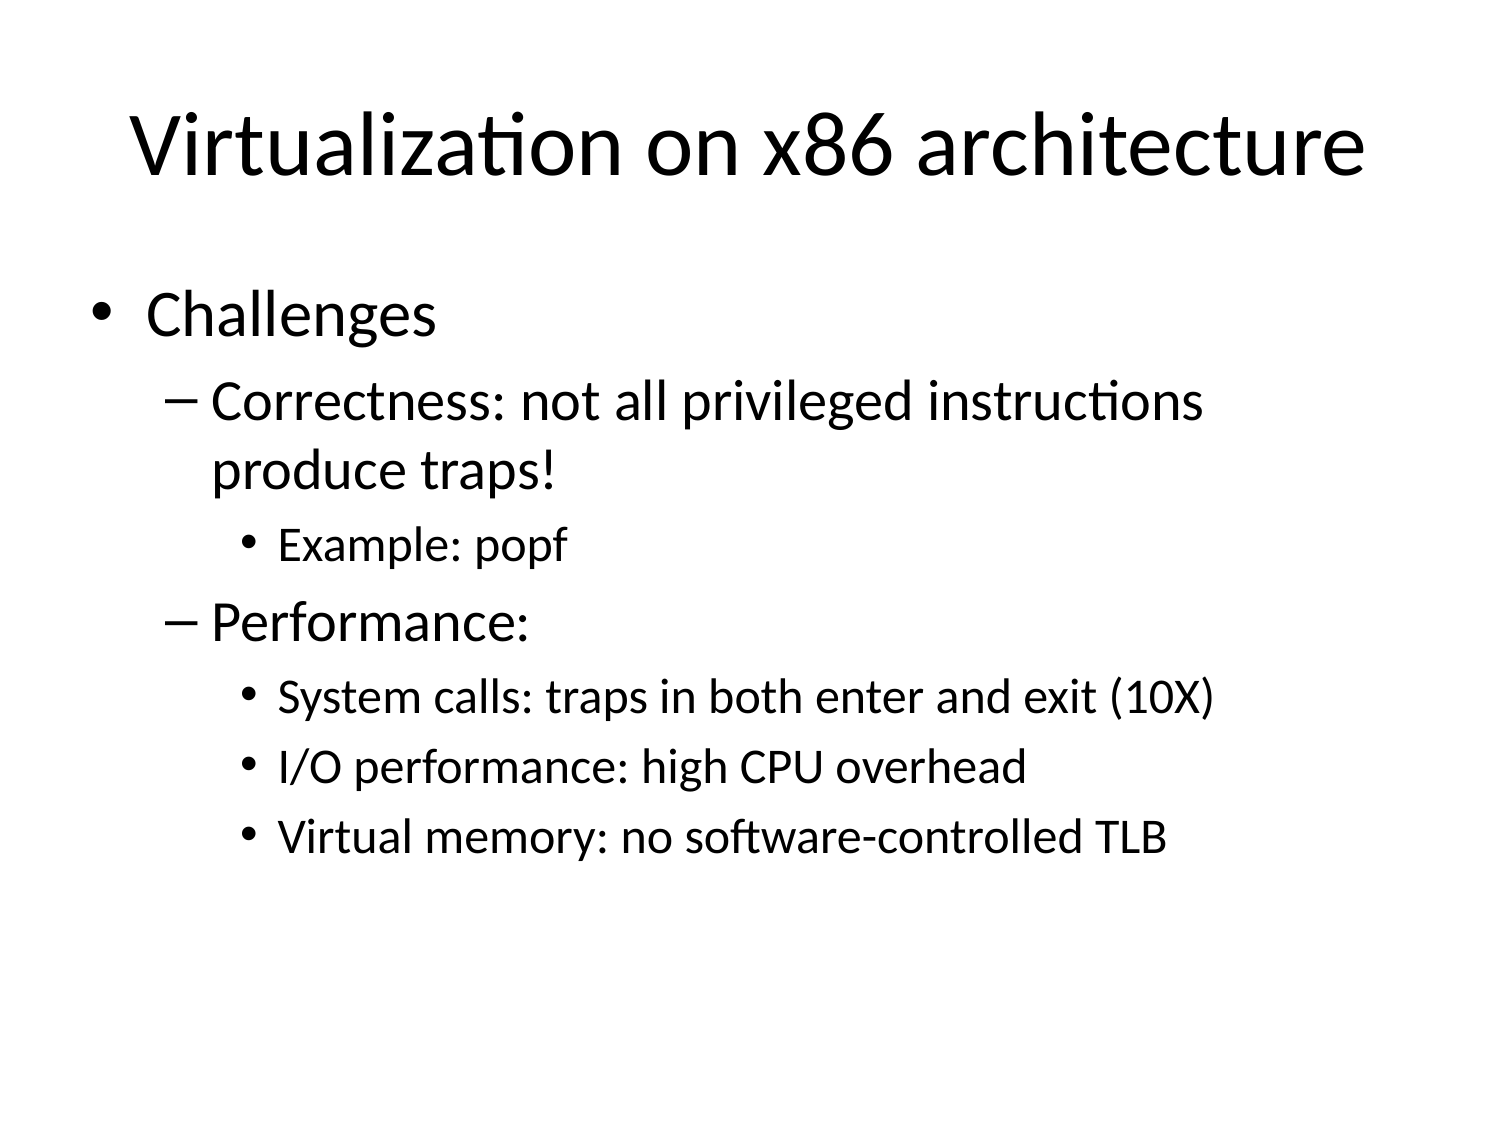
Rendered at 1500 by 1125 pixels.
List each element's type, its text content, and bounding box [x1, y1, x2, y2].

title Virtualization on x86 architecture [75, 45, 1425, 233]
list Challenges Correctness: not all privileged instructions produce traps! Example: popf Performance: System calls: traps in both enter and exit (10X) I/O performance: high CPU overhead Virtual memory: no software-controlled TLB [75, 262, 1425, 1005]
